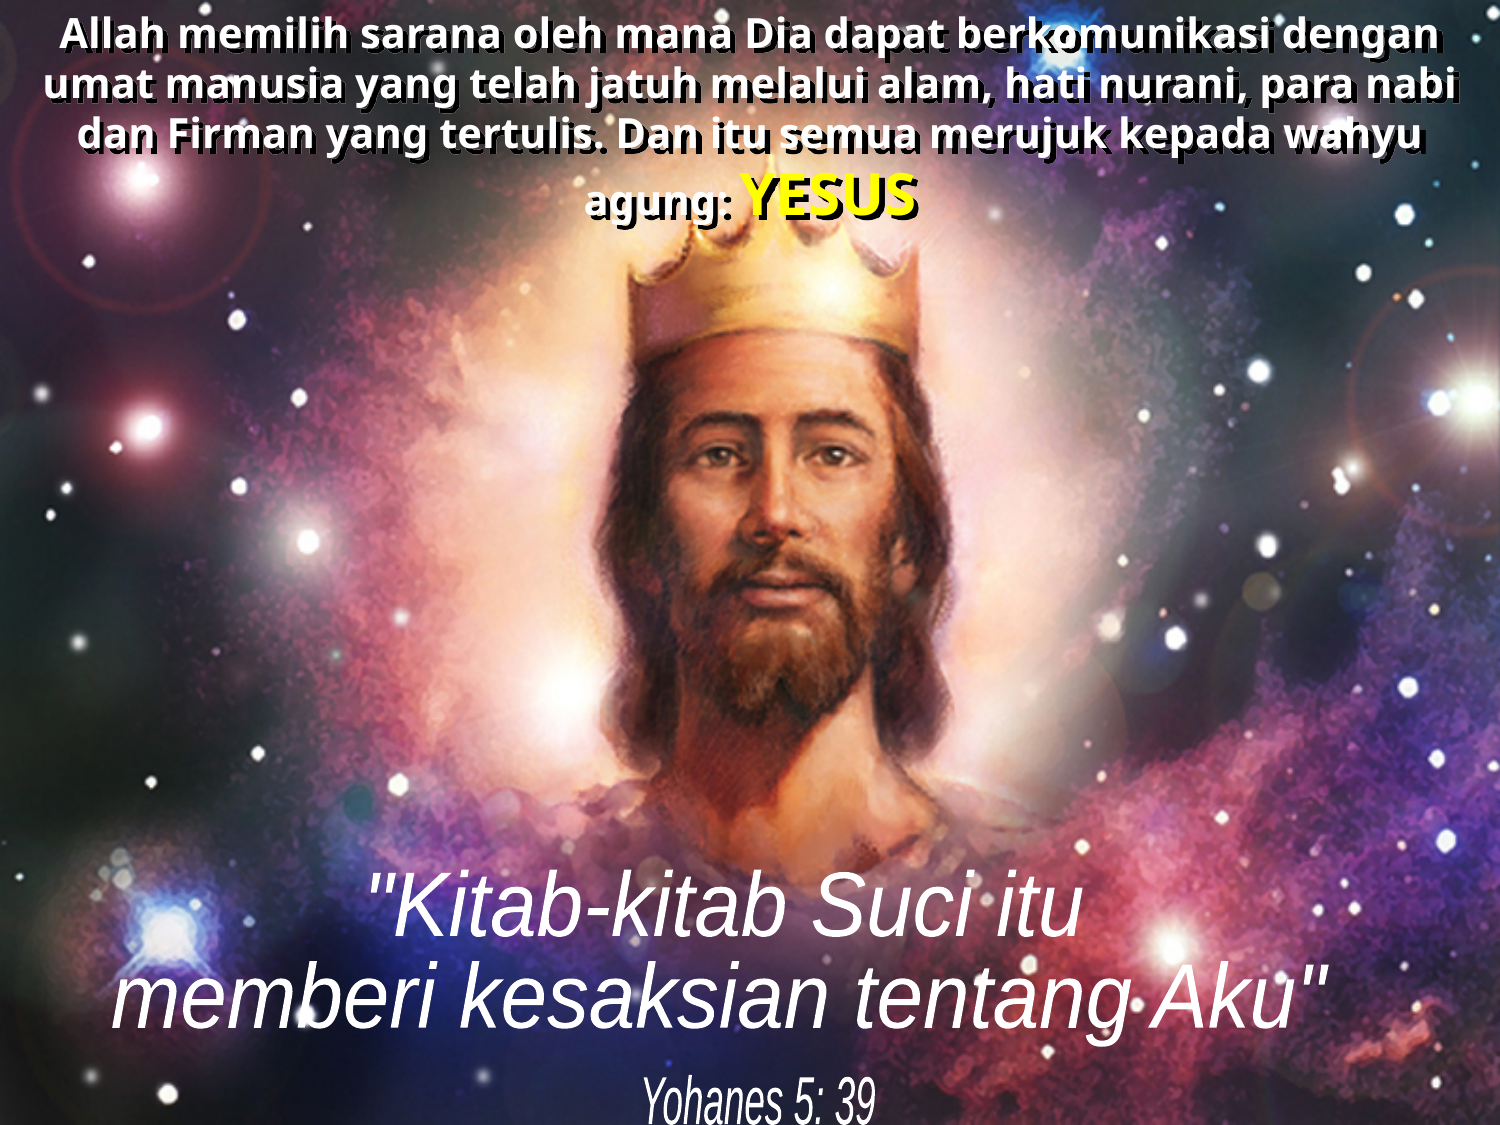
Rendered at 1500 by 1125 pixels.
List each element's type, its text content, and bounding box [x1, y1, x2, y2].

text_box Allah memilih sarana oleh mana Dia dapat berkomunikasi dengan umat manusia yang telah jatuh melalui alam, hati nurani, para nabi dan Firman yang tertulis. Dan itu semua merujuk kepada wahyu agung: YESUS [0, 0, 1500, 235]
picture [0, 235, 1500, 1125]
